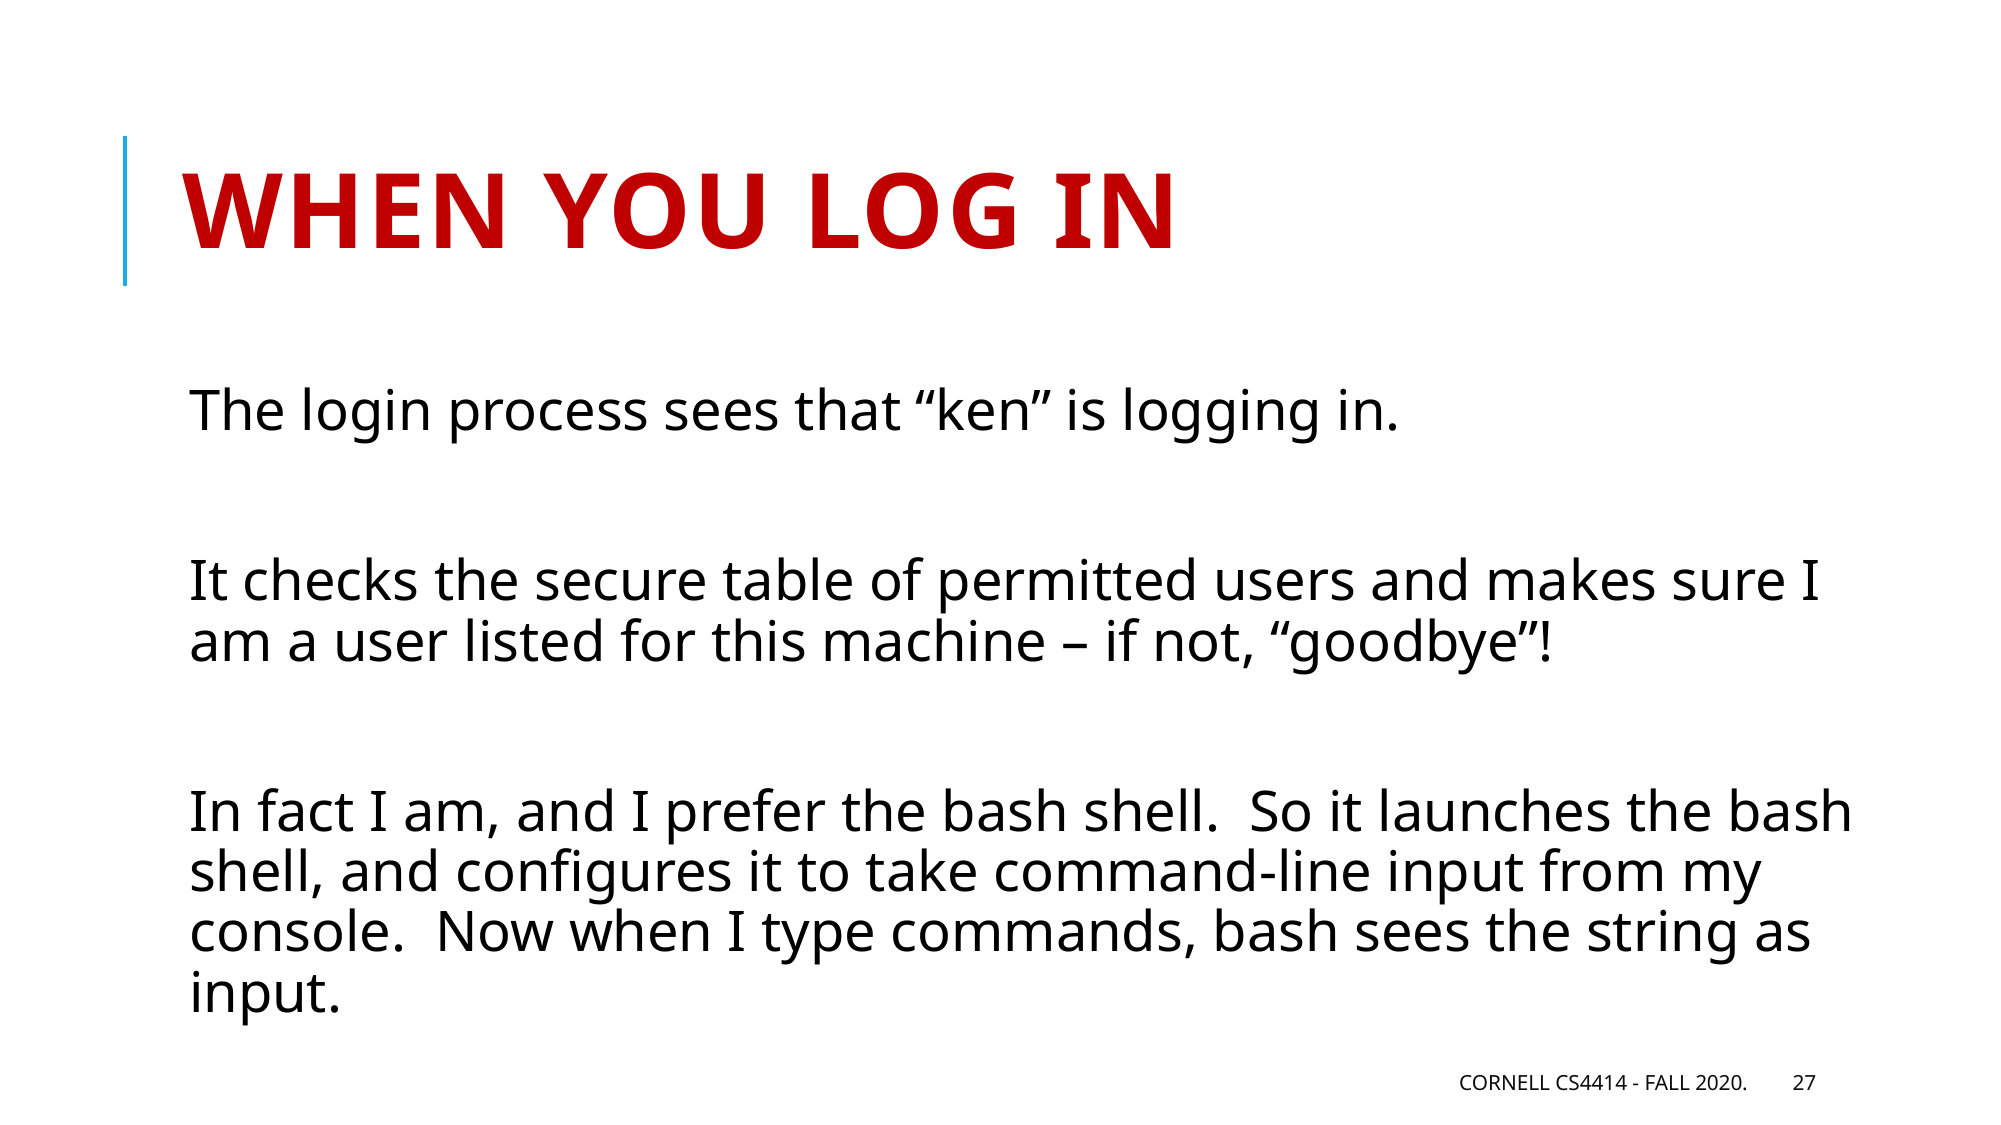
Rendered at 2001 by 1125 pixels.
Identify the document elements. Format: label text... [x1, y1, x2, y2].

footer Cornell CS4414 - Fall 2020. [794, 1061, 1763, 1107]
title When you log in [168, 96, 1914, 342]
slide_number 27 [1777, 1061, 1938, 1107]
list The login process sees that “ken” is logging in. It checks the secure table of permitted users and makes sure I am a user listed for this machine – if not, “goodbye”! In fact I am, and I prefer the bash shell. So it launches the bash shell, and configures it to take command-line input from my console. Now when I type commands, bash sees the string as input. [168, 375, 1914, 1035]
